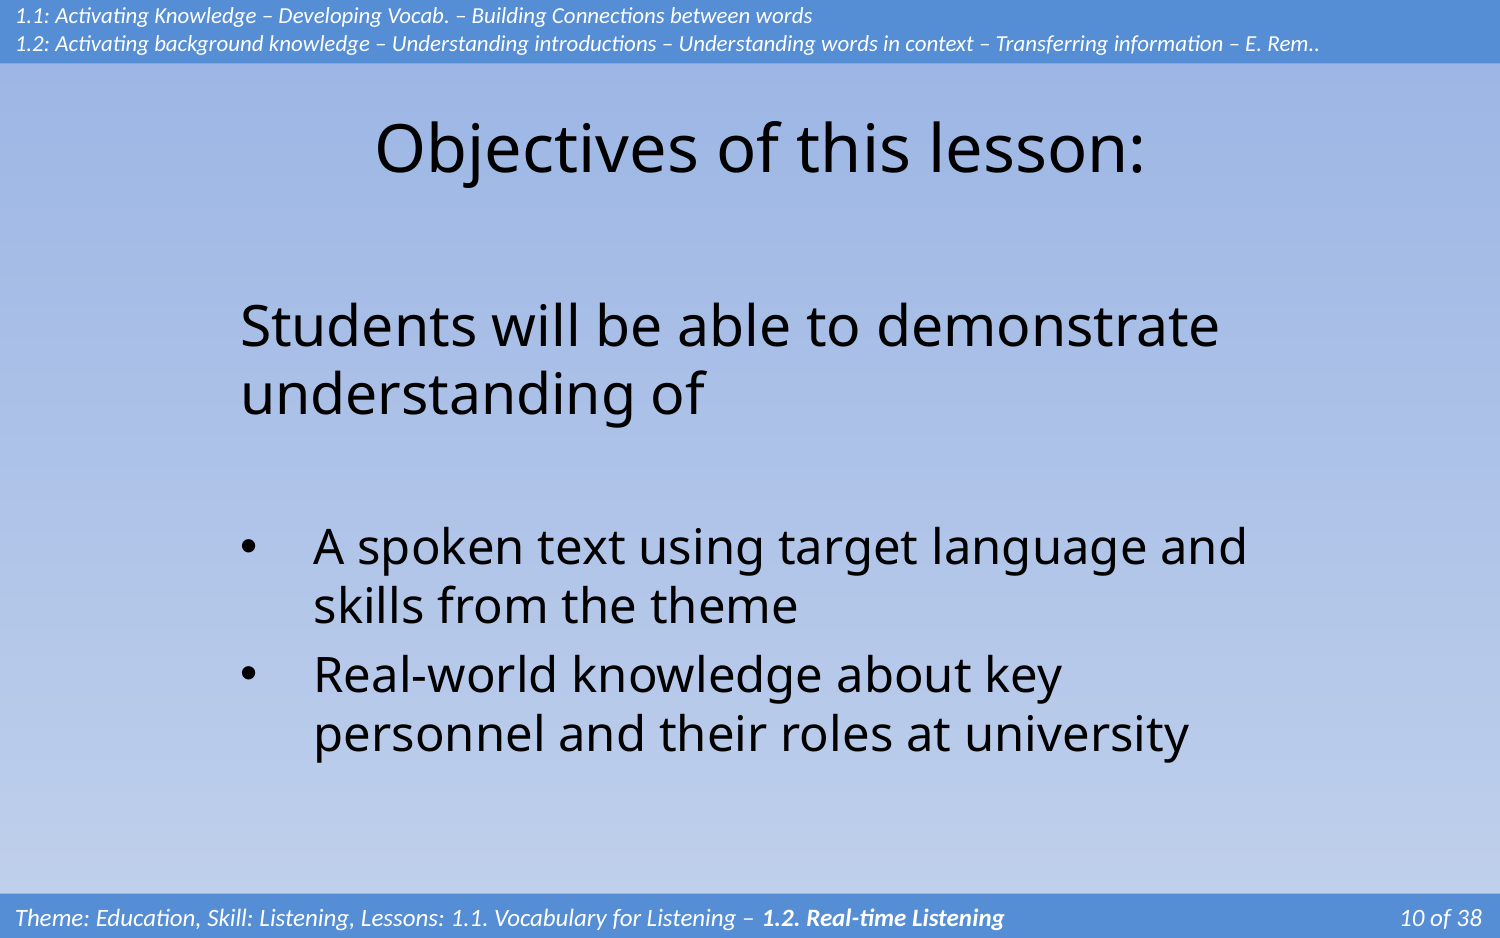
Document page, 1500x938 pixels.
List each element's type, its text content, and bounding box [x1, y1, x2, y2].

text_box 1.1: Activating Knowledge – Developing Vocab. – Building Connections between words 1.2: Activating background knowledge – Understanding introductions – Understanding words in context – Transferring information – E. Rem.. [0, 0, 1500, 64]
text_box Theme: Education, Skill: Listening, Lessons: 1.1. Vocabulary for Listening – 1.2. Real-time Listening 10 of 38 [0, 893, 1500, 938]
subtitle Students will be able to demonstrate understanding of A spoken text using target language and skills from the theme Real-world knowledge about key personnel and their roles at university [225, 281, 1275, 771]
title Objectives of this lesson: [123, 64, 1399, 247]
